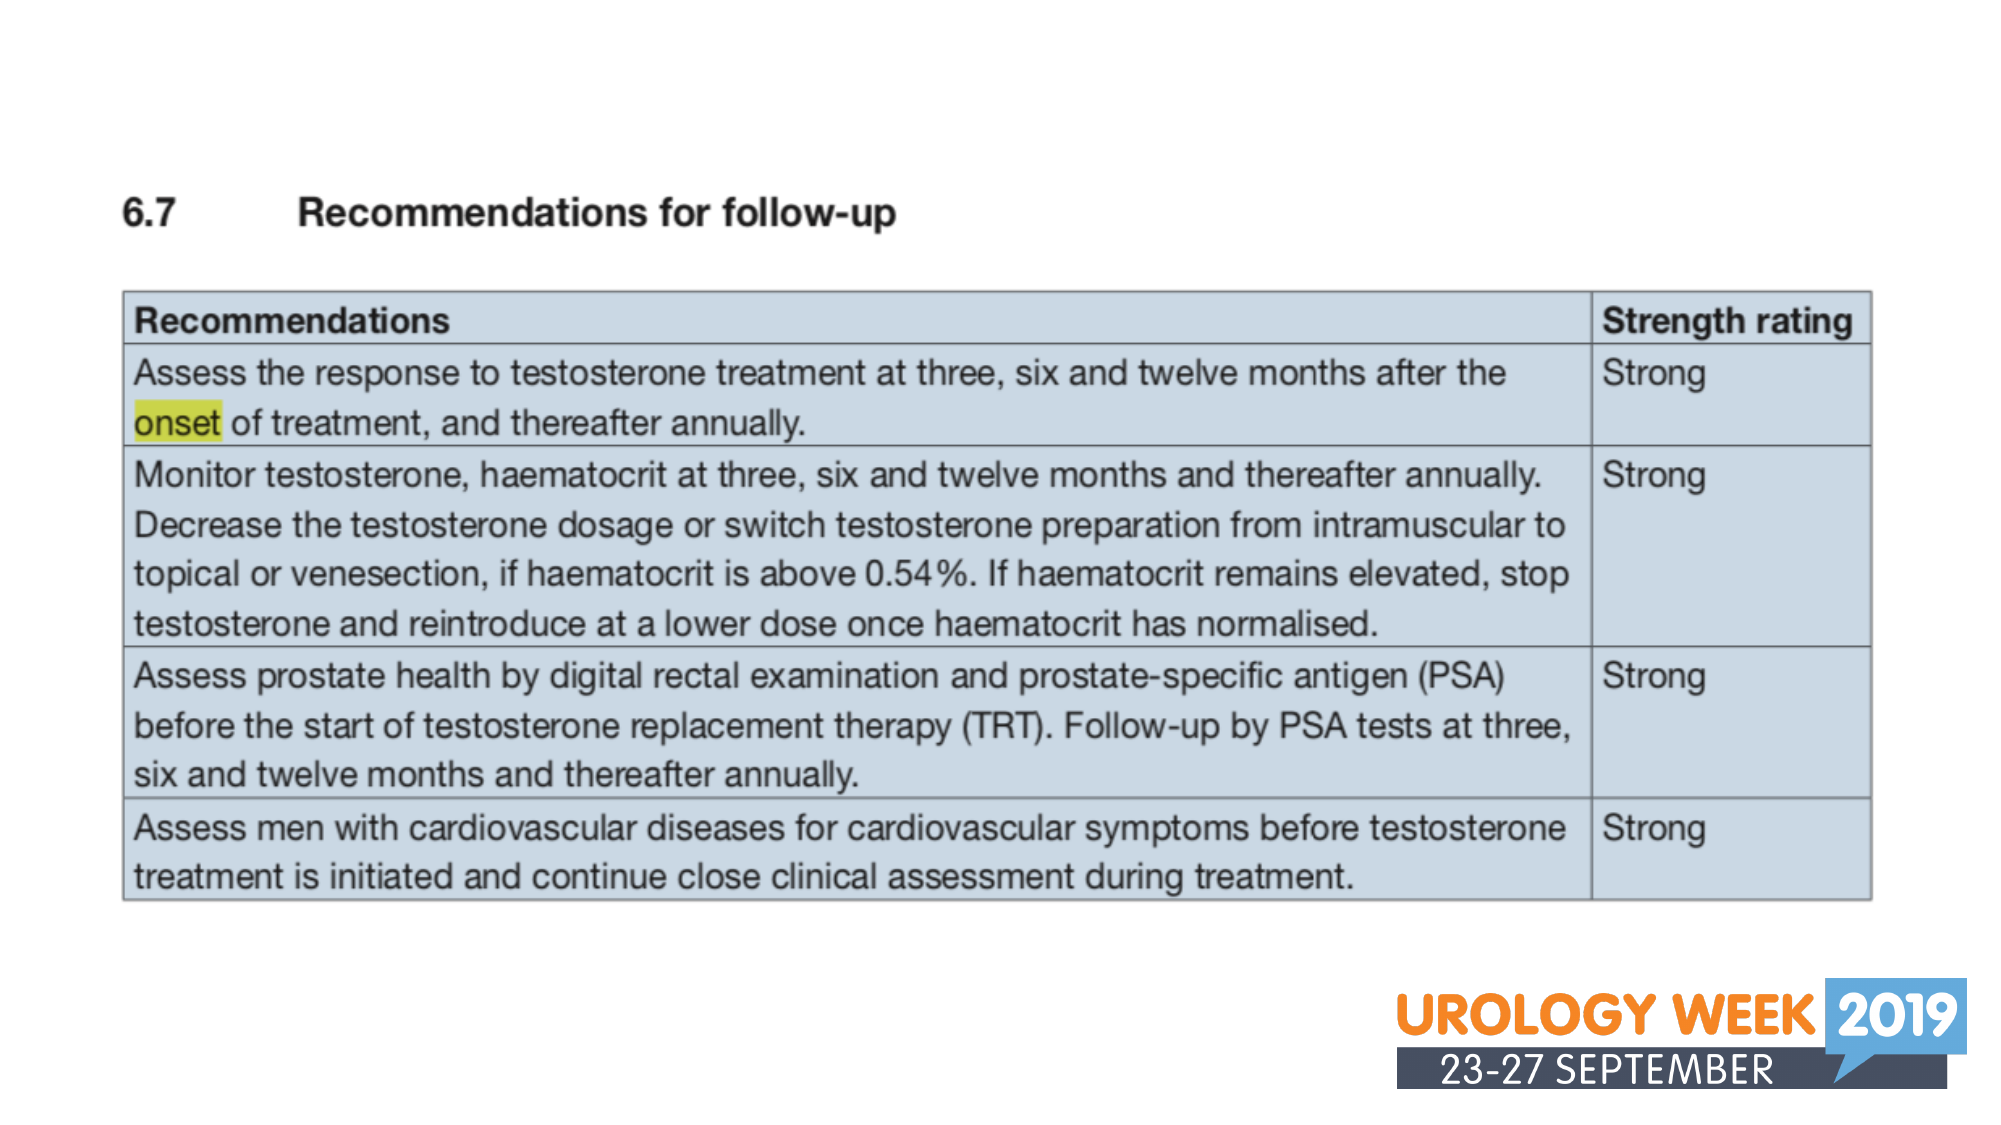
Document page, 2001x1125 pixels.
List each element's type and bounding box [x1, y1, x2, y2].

list [70, 168, 1930, 939]
picture [1397, 978, 1967, 1089]
